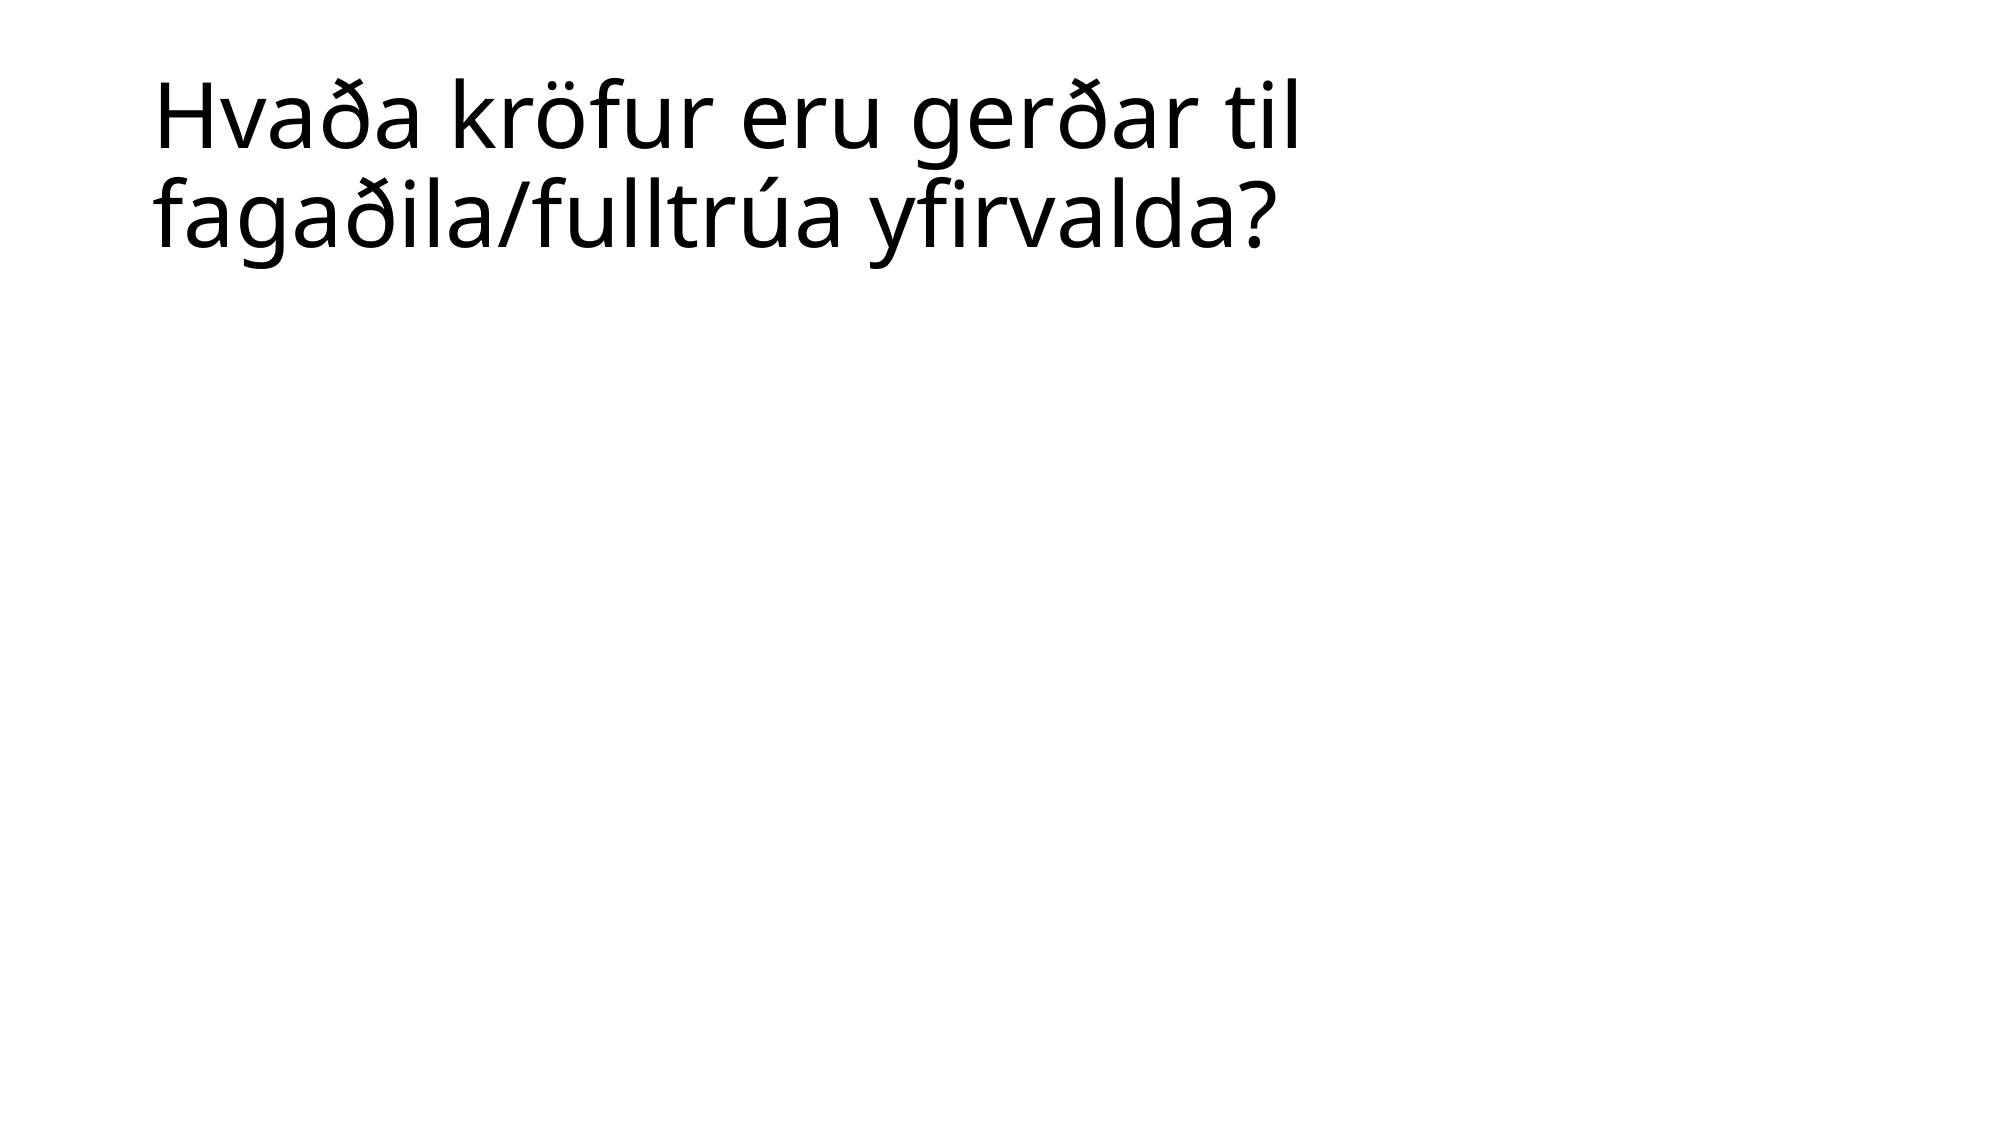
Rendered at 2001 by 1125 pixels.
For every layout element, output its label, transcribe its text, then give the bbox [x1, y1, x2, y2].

title Hvaða kröfur eru gerðar til fagaðila/fulltrúa yfirvalda? [137, 59, 1863, 278]
